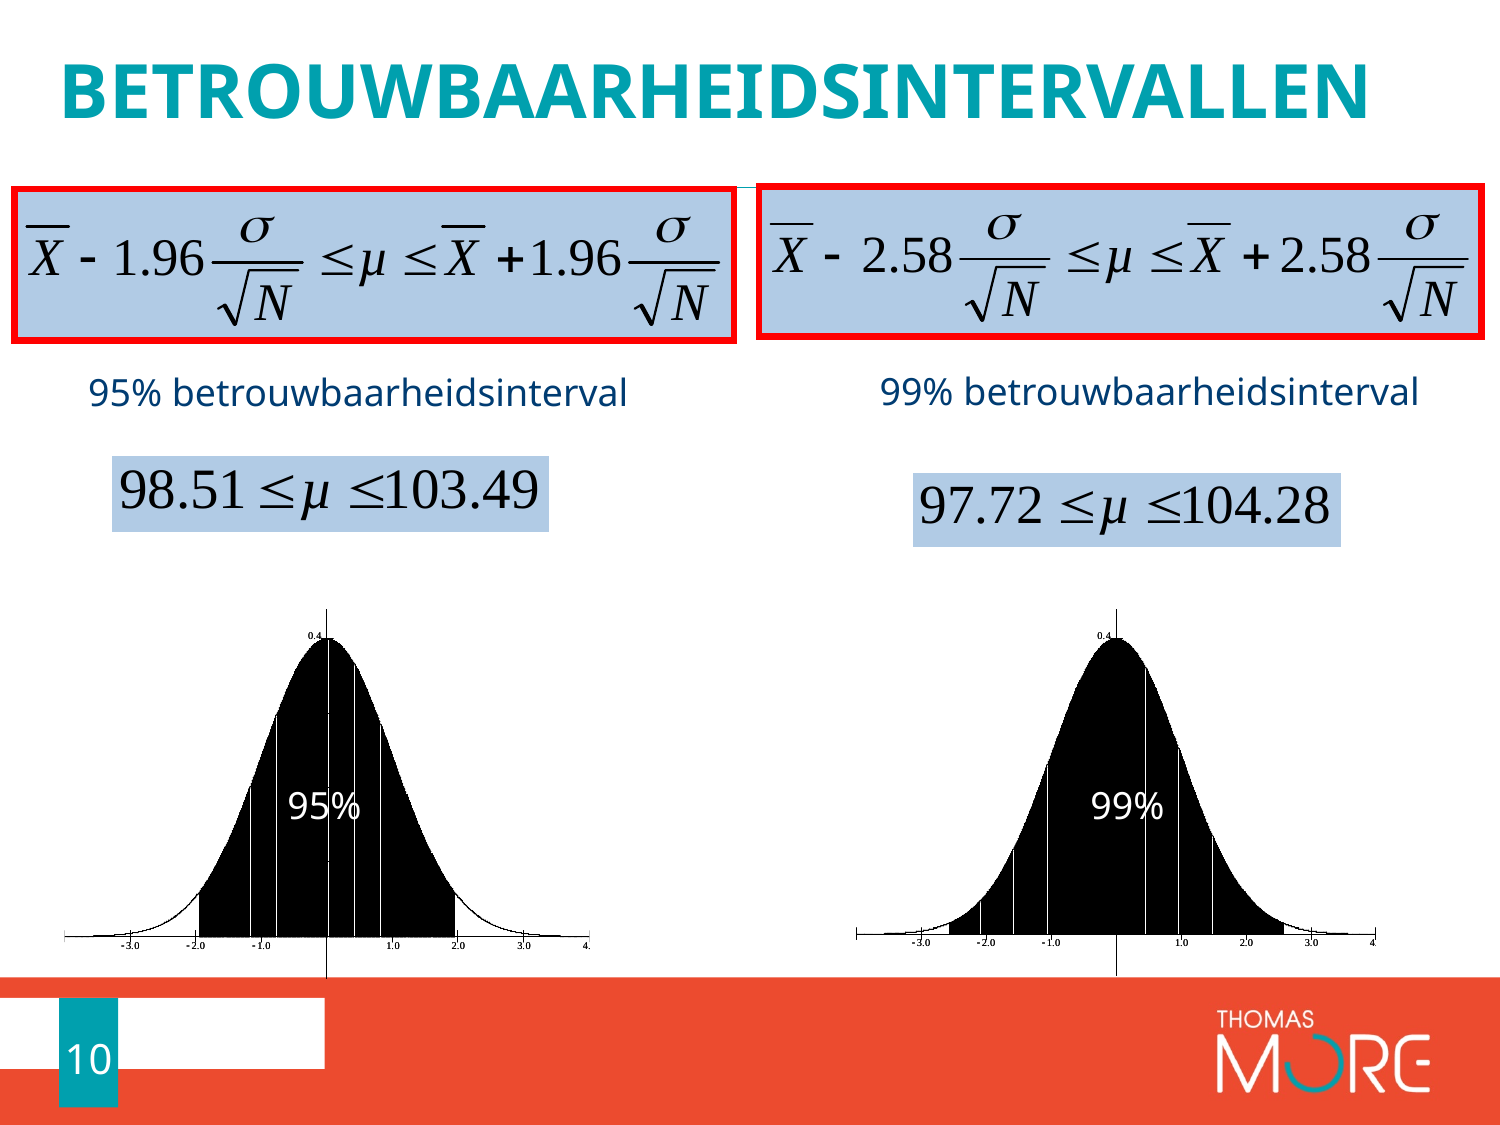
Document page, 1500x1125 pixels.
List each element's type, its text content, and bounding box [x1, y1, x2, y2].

slide_number 10 [59, 998, 119, 1108]
text_box 99% betrouwbaarheidsinterval [864, 360, 1436, 421]
text_box 95% betrouwbaarheidsinterval [73, 361, 644, 422]
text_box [111, 455, 550, 533]
picture [855, 609, 1377, 976]
picture [64, 609, 590, 979]
title Betrouwbaarheidsintervallen [0, 0, 1500, 188]
picture [1187, 980, 1459, 1122]
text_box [761, 189, 1479, 334]
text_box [17, 191, 732, 338]
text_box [912, 473, 1341, 548]
